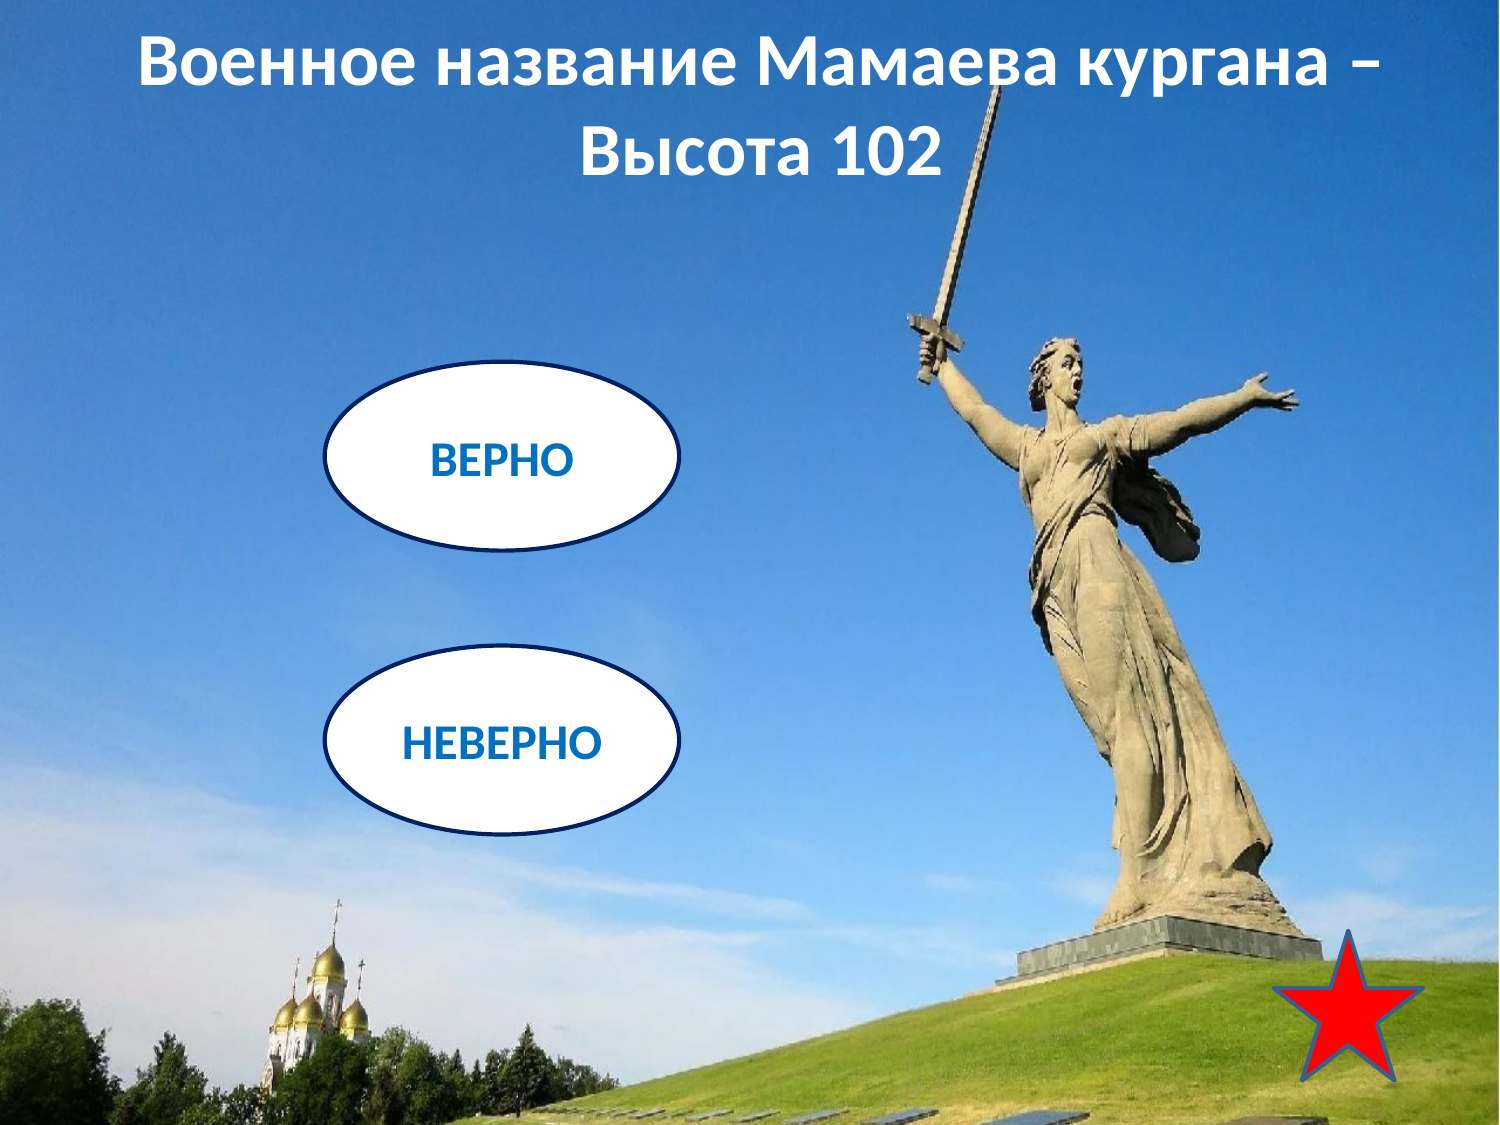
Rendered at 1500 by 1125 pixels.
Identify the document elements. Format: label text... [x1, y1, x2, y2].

picture [0, 0, 1500, 1125]
text_box [1271, 928, 1426, 1083]
text_box Военное название Мамаева кургана – Высота 102 [53, 3, 1471, 199]
text_box ВЕРНО [322, 359, 682, 553]
text_box НЕВЕРНО [322, 643, 682, 837]
